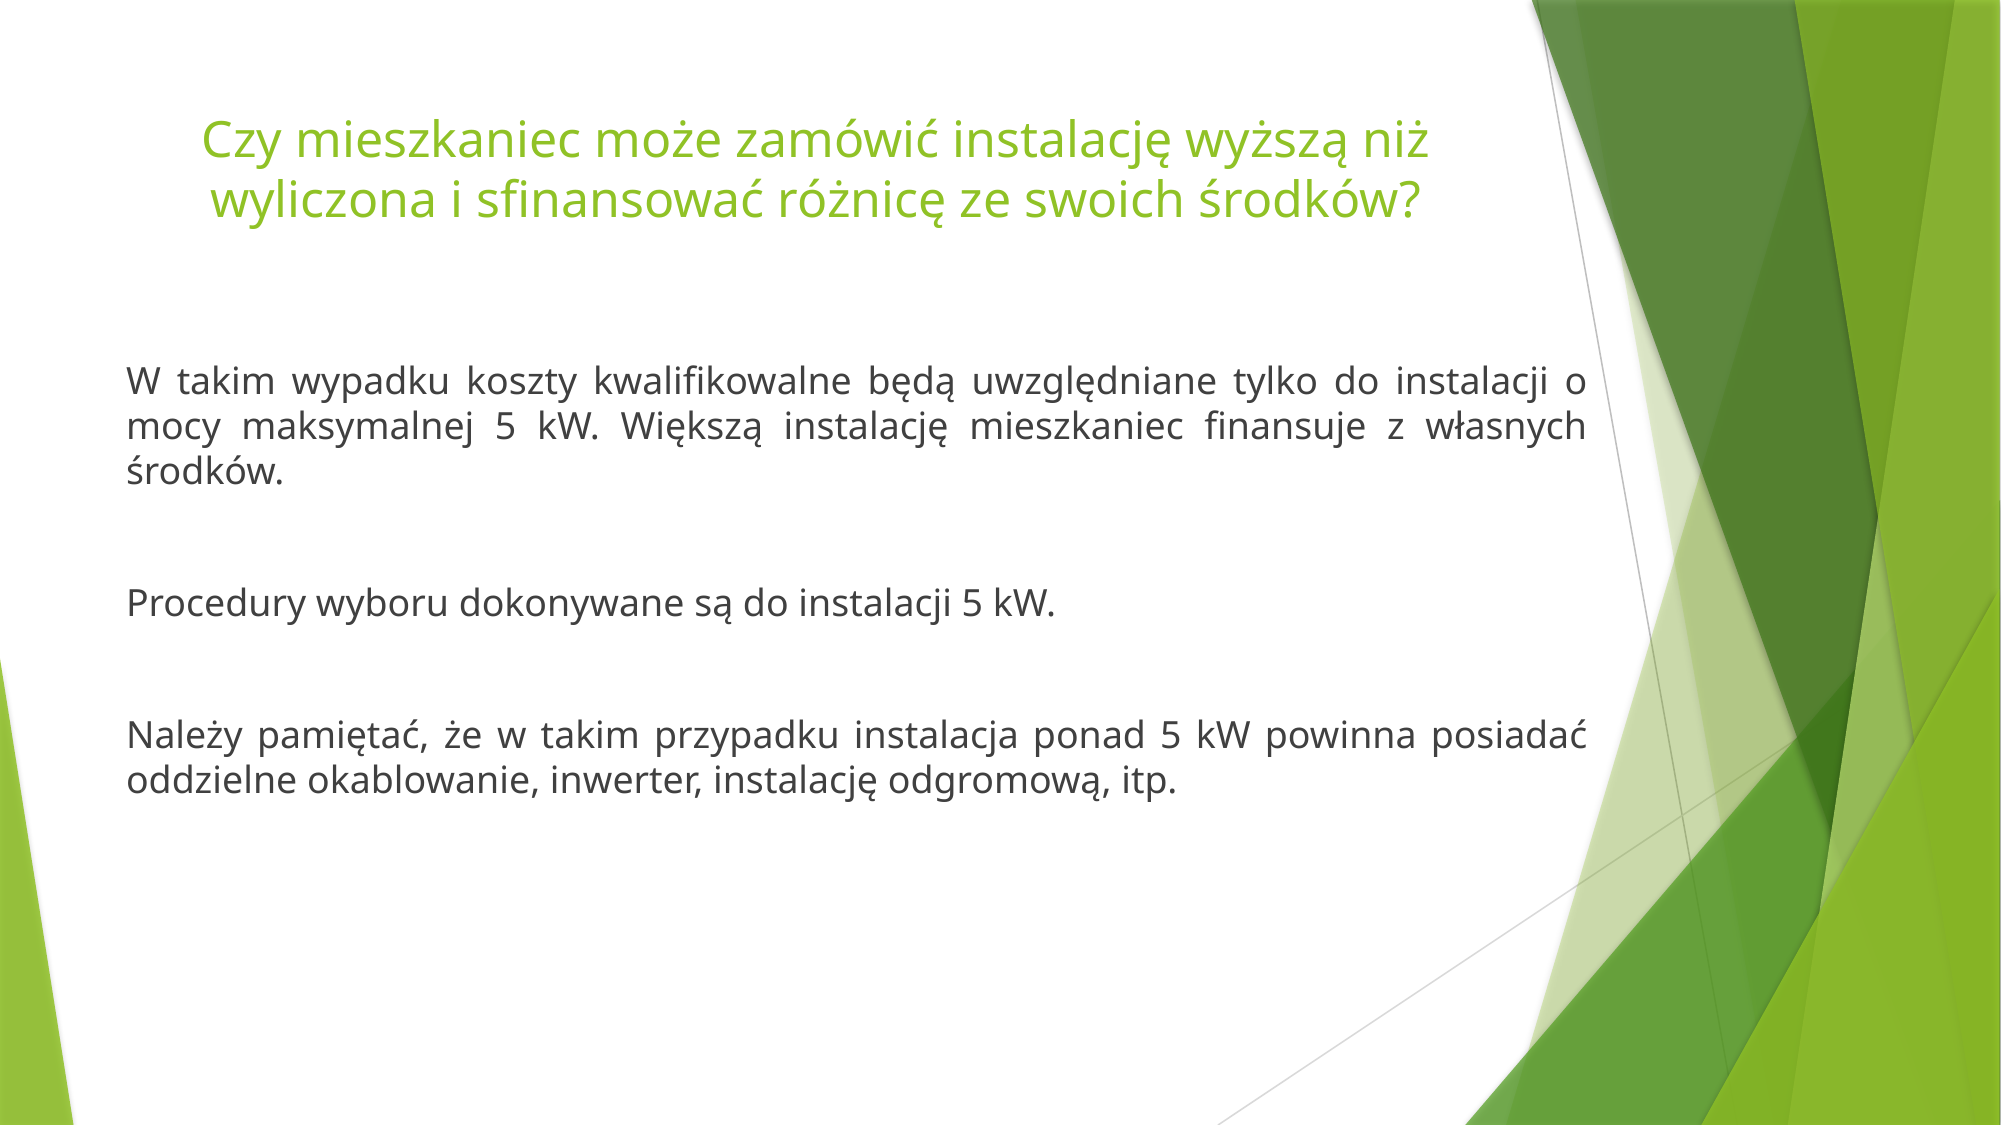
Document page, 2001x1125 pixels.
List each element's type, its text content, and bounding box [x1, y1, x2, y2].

list W takim wypadku koszty kwalifikowalne będą uwzględniane tylko do instalacji o mocy maksymalnej 5 kW. Większą instalację mieszkaniec finansuje z własnych środków. Procedury wyboru dokonywane są do instalacji 5 kW. Należy pamiętać, że w takim przypadku instalacja ponad 5 kW powinna posiadać oddzielne okablowanie, inwerter, instalację odgromową, itp. [111, 283, 1604, 1048]
title Czy mieszkaniec może zamówić instalację wyższą niż wyliczona i sfinansować różnicę ze swoich środków? [111, 99, 1522, 283]
